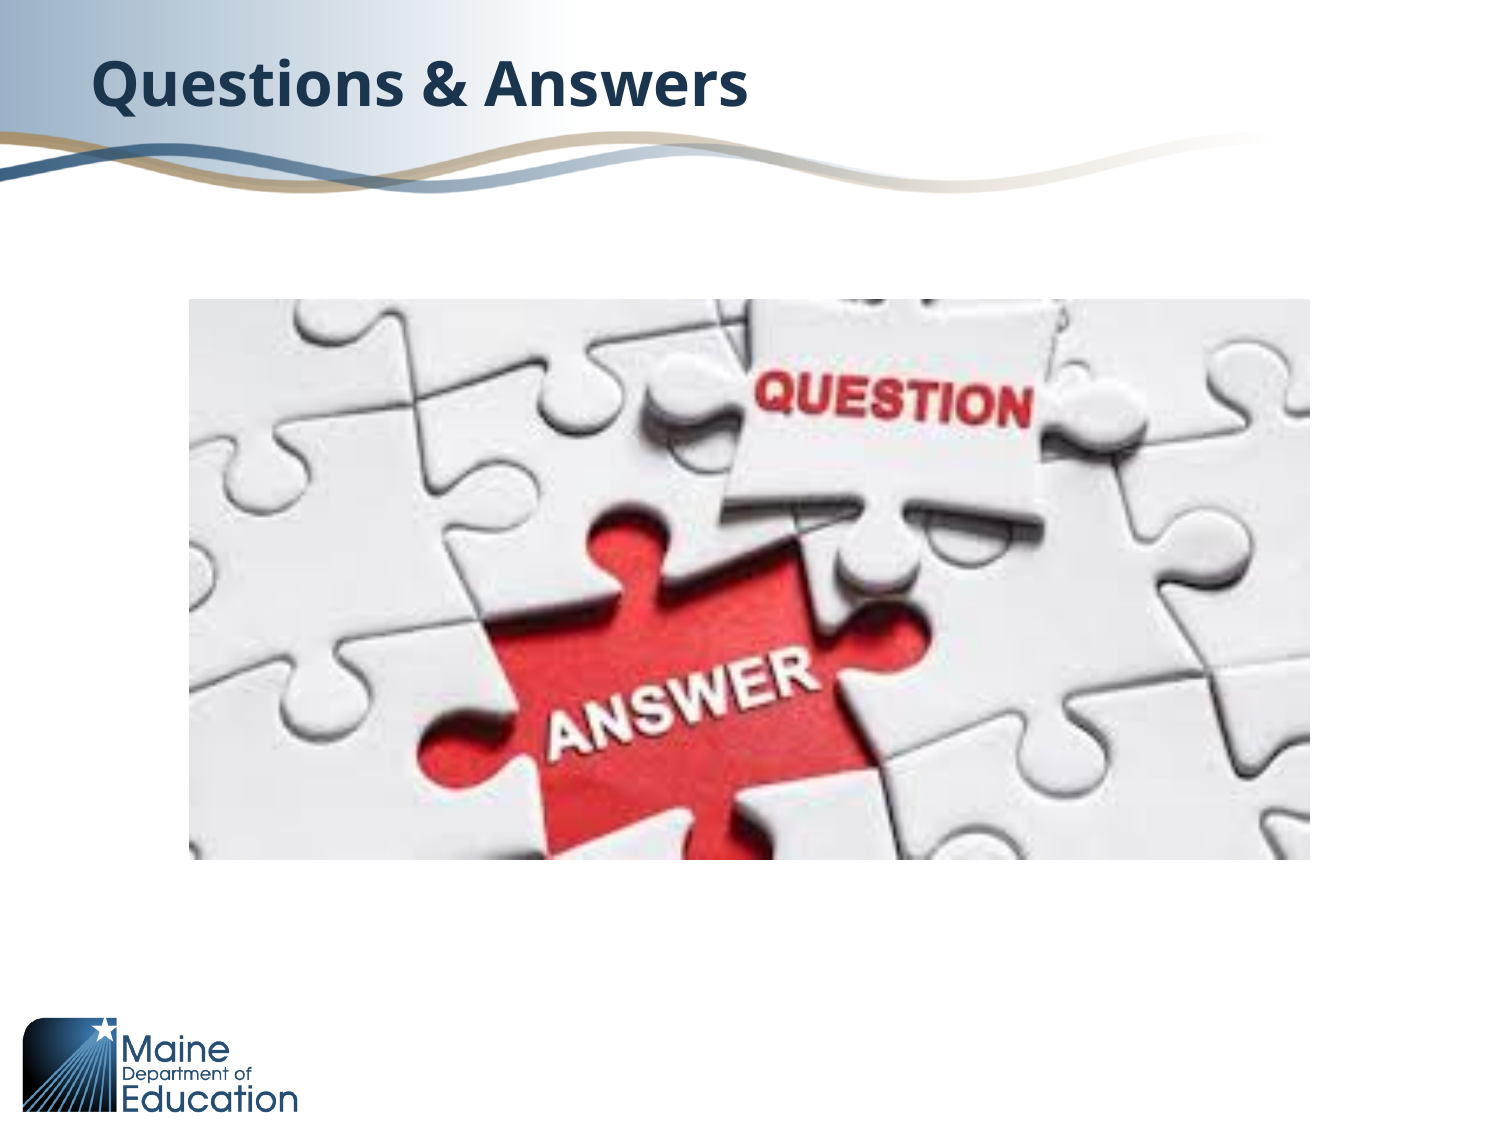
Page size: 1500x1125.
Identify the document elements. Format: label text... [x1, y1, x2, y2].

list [189, 299, 1310, 860]
title Questions & Answers [75, 12, 1425, 150]
picture [0, 0, 1500, 1125]
